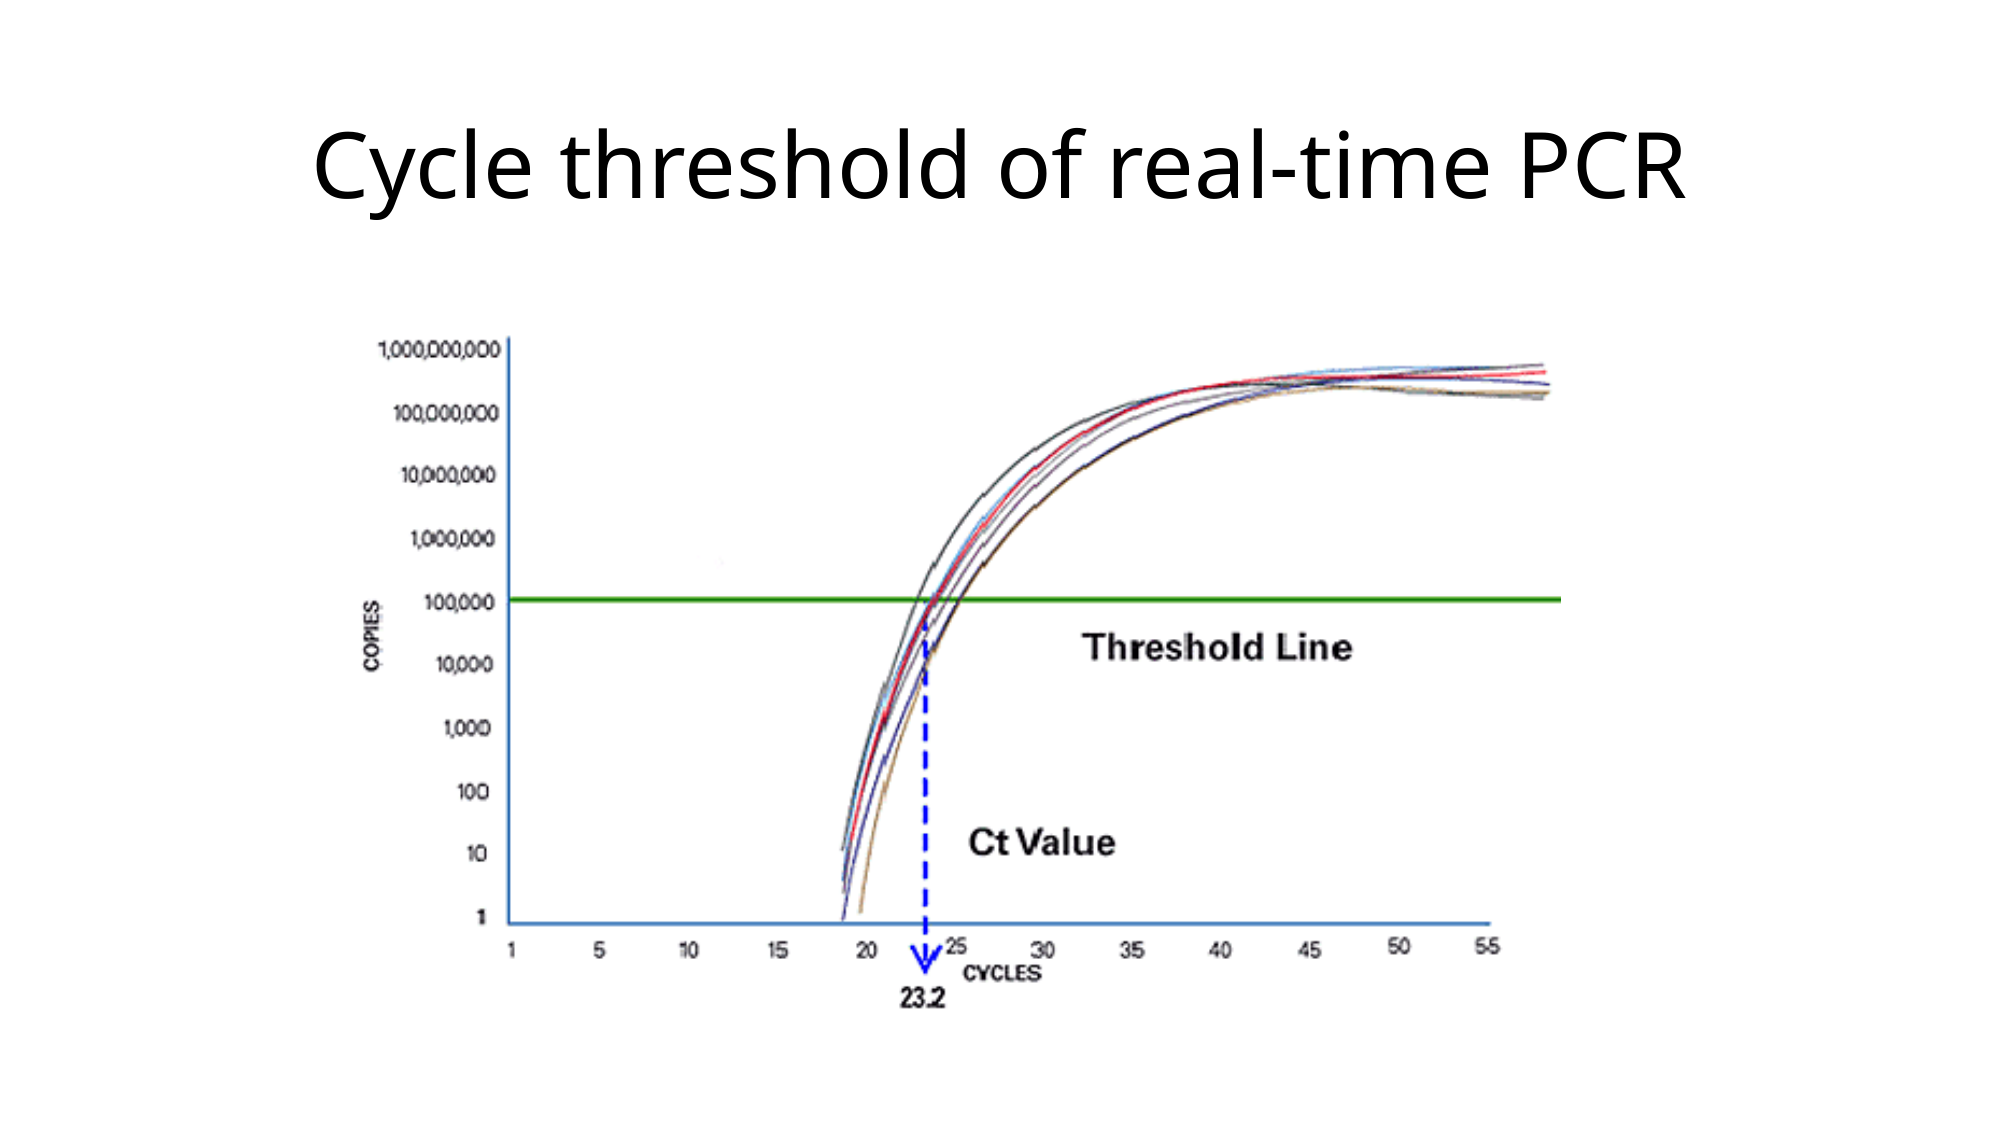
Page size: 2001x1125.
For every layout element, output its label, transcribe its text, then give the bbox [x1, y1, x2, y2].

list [332, 287, 1561, 1043]
title Cycle threshold of real-time PCR [137, 59, 1863, 278]
